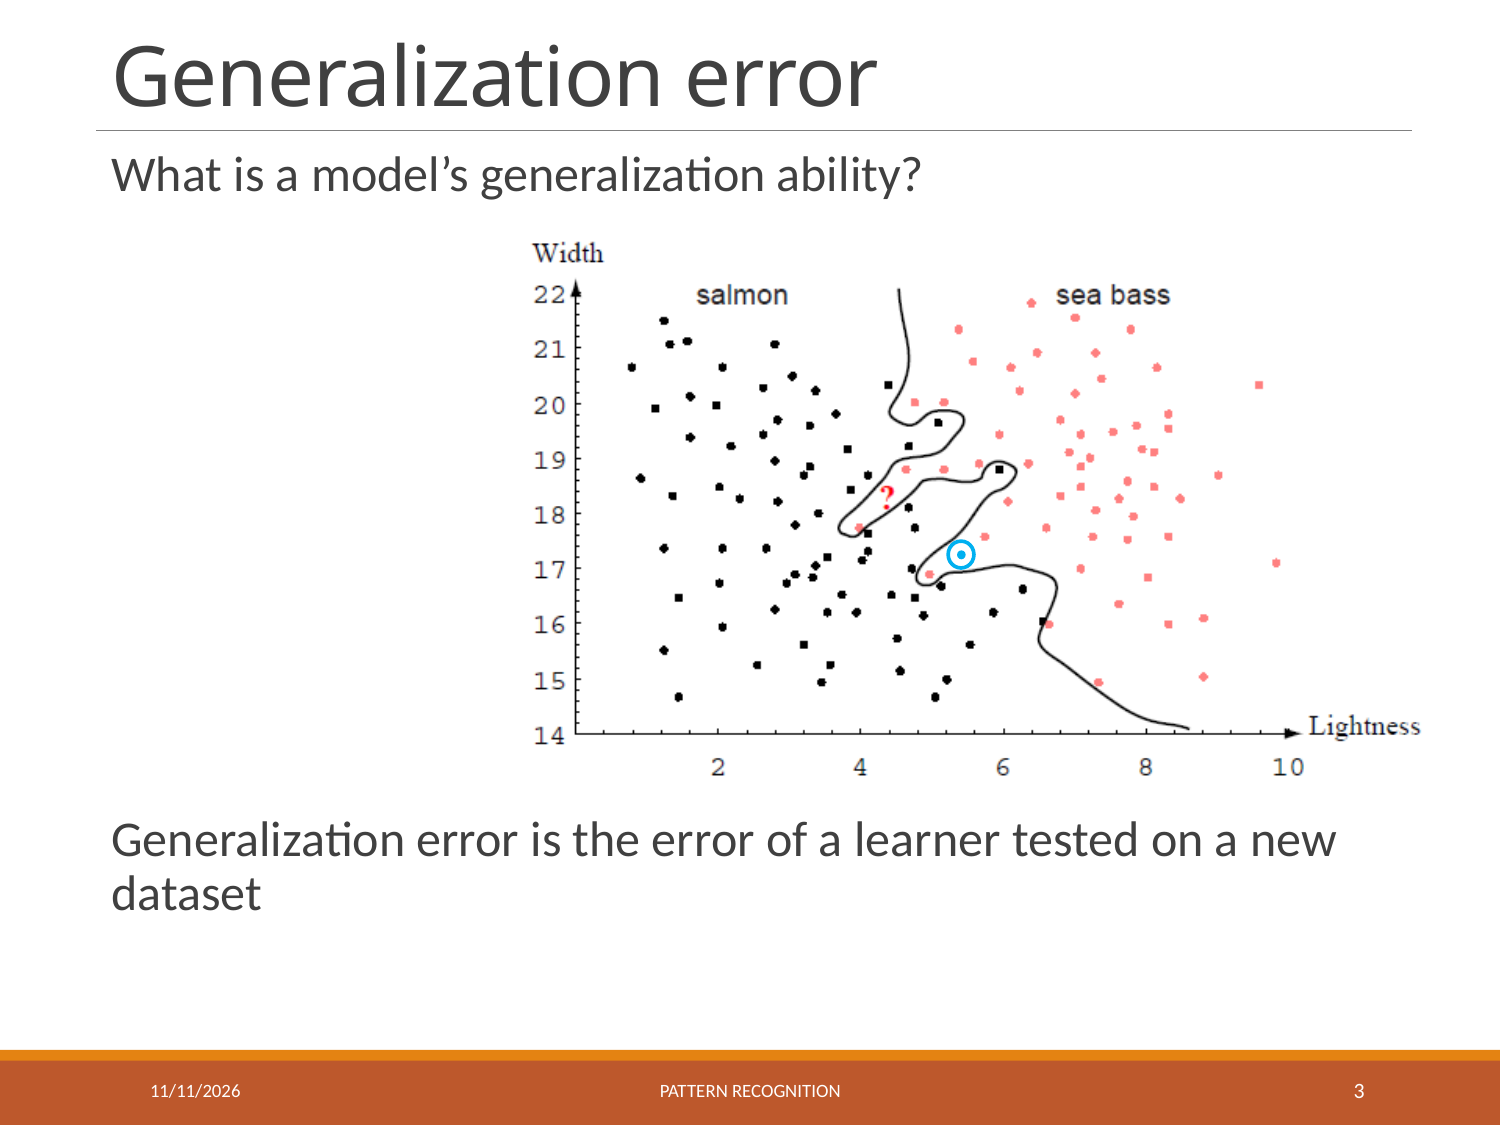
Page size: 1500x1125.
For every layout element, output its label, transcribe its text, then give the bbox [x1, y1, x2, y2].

slide_number 3 [1218, 1059, 1380, 1120]
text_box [438, 213, 1490, 808]
footer Pattern recognition [453, 1059, 1047, 1120]
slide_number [135, 1059, 440, 1120]
title Generalization error [96, 19, 1413, 131]
list What is a model’s generalization ability? Generalization error is the error of a learner tested on a new dataset [96, 140, 1413, 1034]
